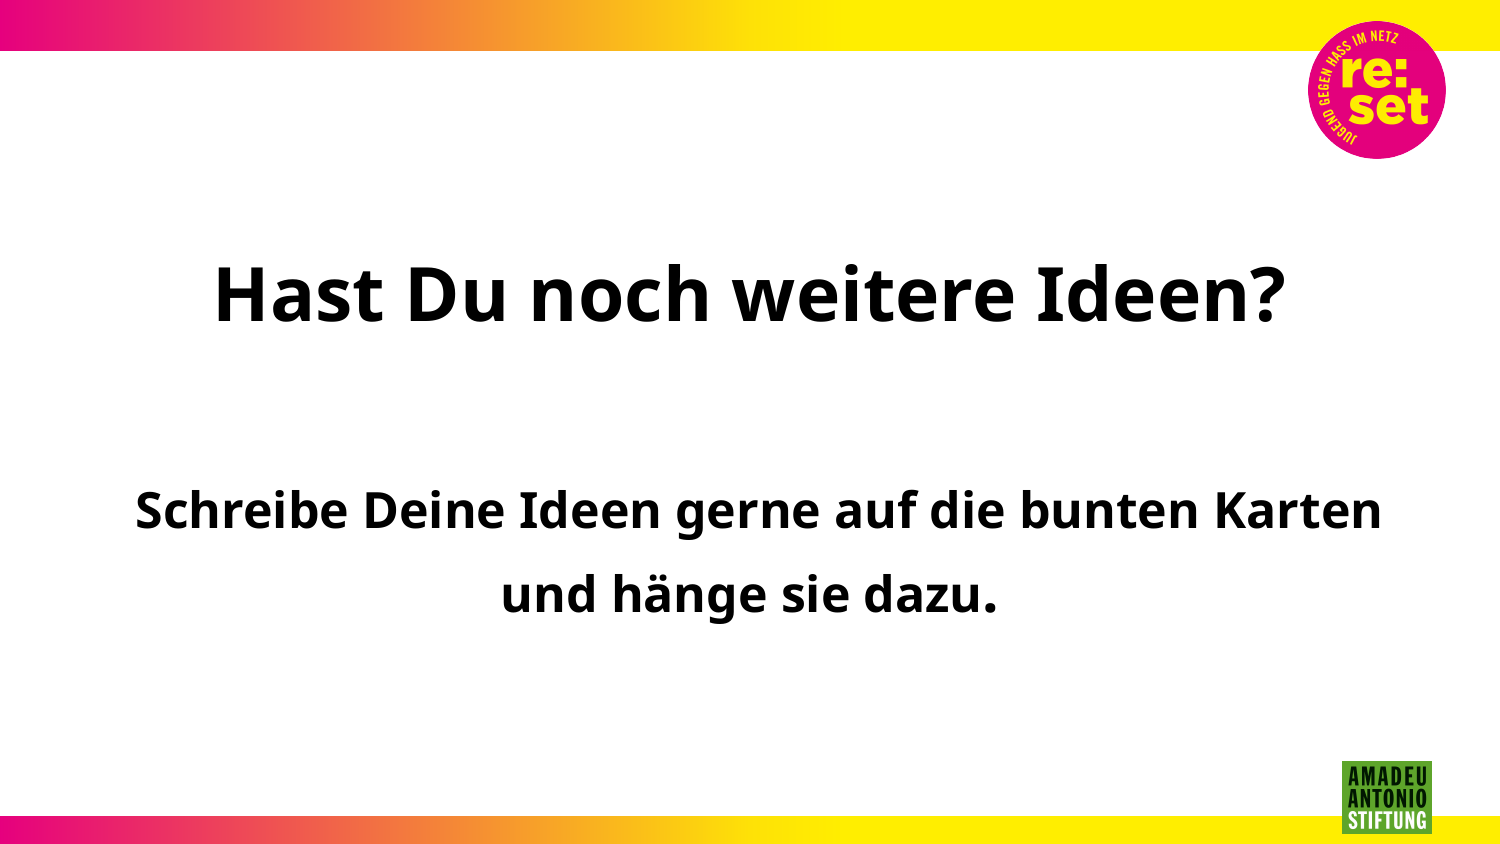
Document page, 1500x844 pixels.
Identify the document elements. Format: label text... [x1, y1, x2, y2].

picture [0, 0, 1500, 159]
picture [0, 761, 1500, 844]
text_box [957, 302, 1327, 346]
title Hast Du noch weitere Ideen? Schreibe Deine Ideen gerne auf die bunten Karten und hänge sie dazu. [103, 279, 1397, 631]
